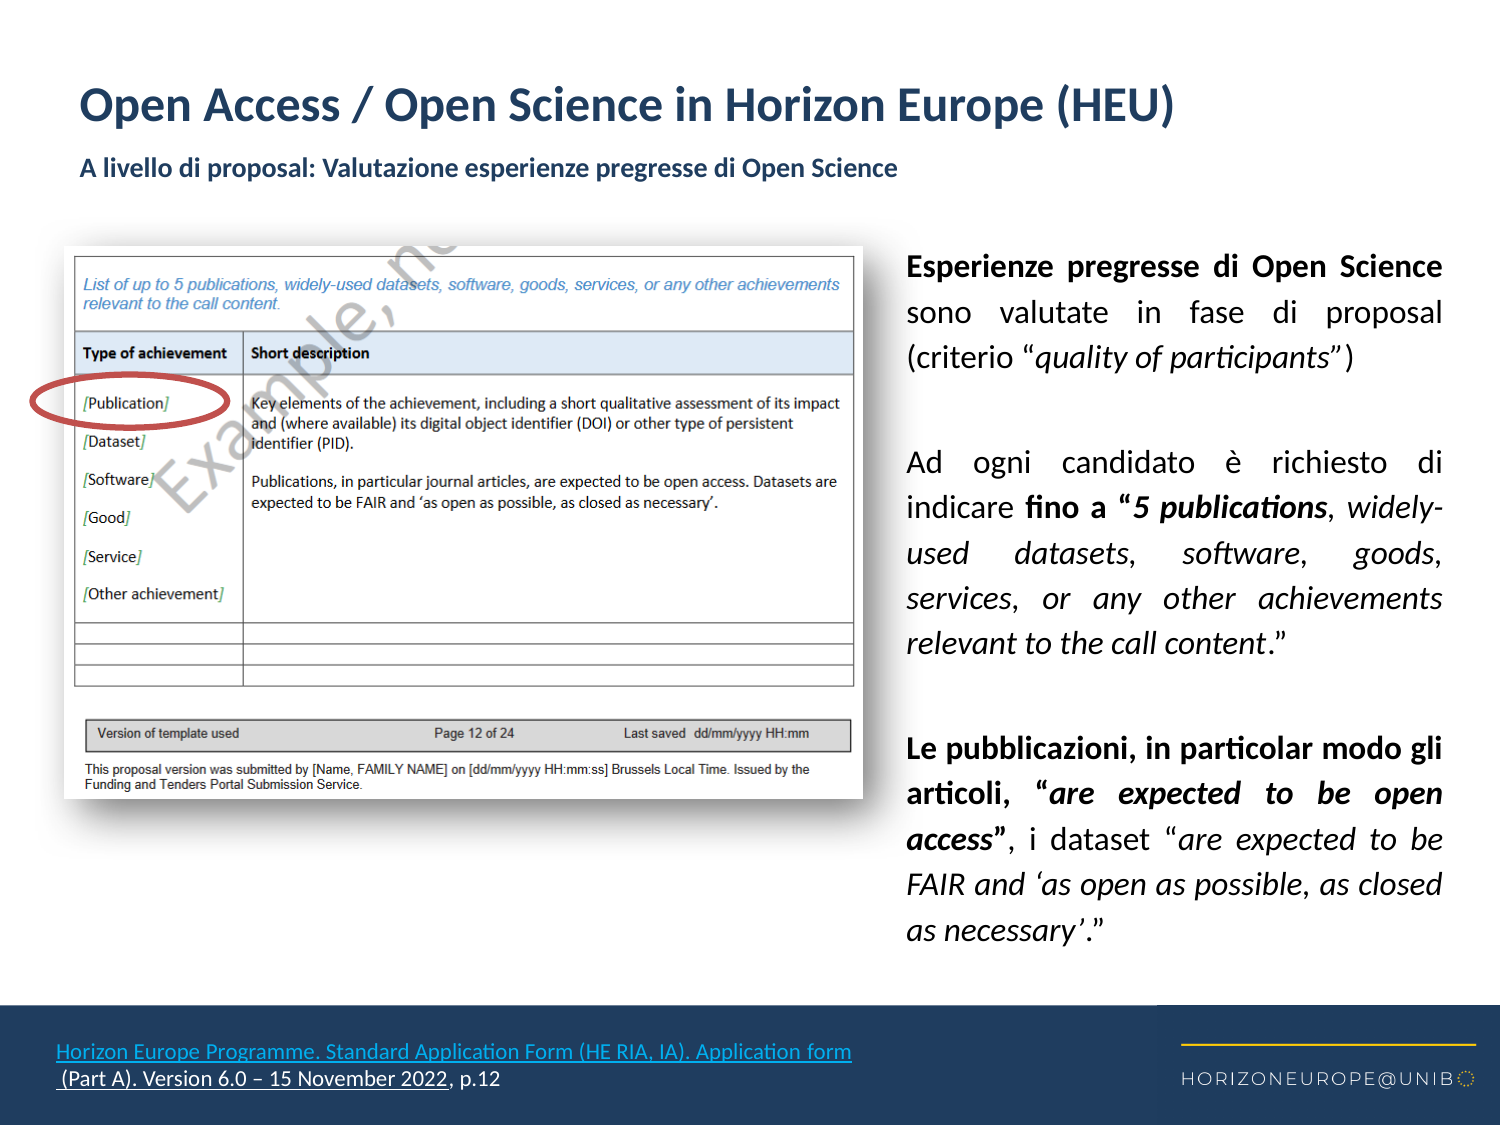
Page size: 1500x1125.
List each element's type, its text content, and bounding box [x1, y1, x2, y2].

text_box [32, 382, 59, 420]
picture [1157, 1005, 1500, 1125]
list Esperienze pregresse di Open Science sono valutate in fase di proposal (criterio “quality of participants”) Ad ogni candidato è richiesto di indicare fino a “5 publications, widely-used datasets, software, goods, services, or any other achievements relevant to the call content.” Le pubblicazioni, in particolar modo gli articoli, “are expected to be open access”, i dataset “are expected to be FAIR and ‘as open as possible, as closed as necessary’.” [891, 231, 1459, 979]
text_box Horizon Europe Programme. Standard Application Form (HE RIA, IA). Application form (Part A). Version 6.0 – 15 November 2022, p.12 [41, 1029, 1164, 1099]
picture [64, 246, 863, 799]
list Open Access / Open Science in Horizon Europe (HEU) A livello di proposal: Valutazione esperienze pregresse di Open Science [64, 78, 1447, 185]
